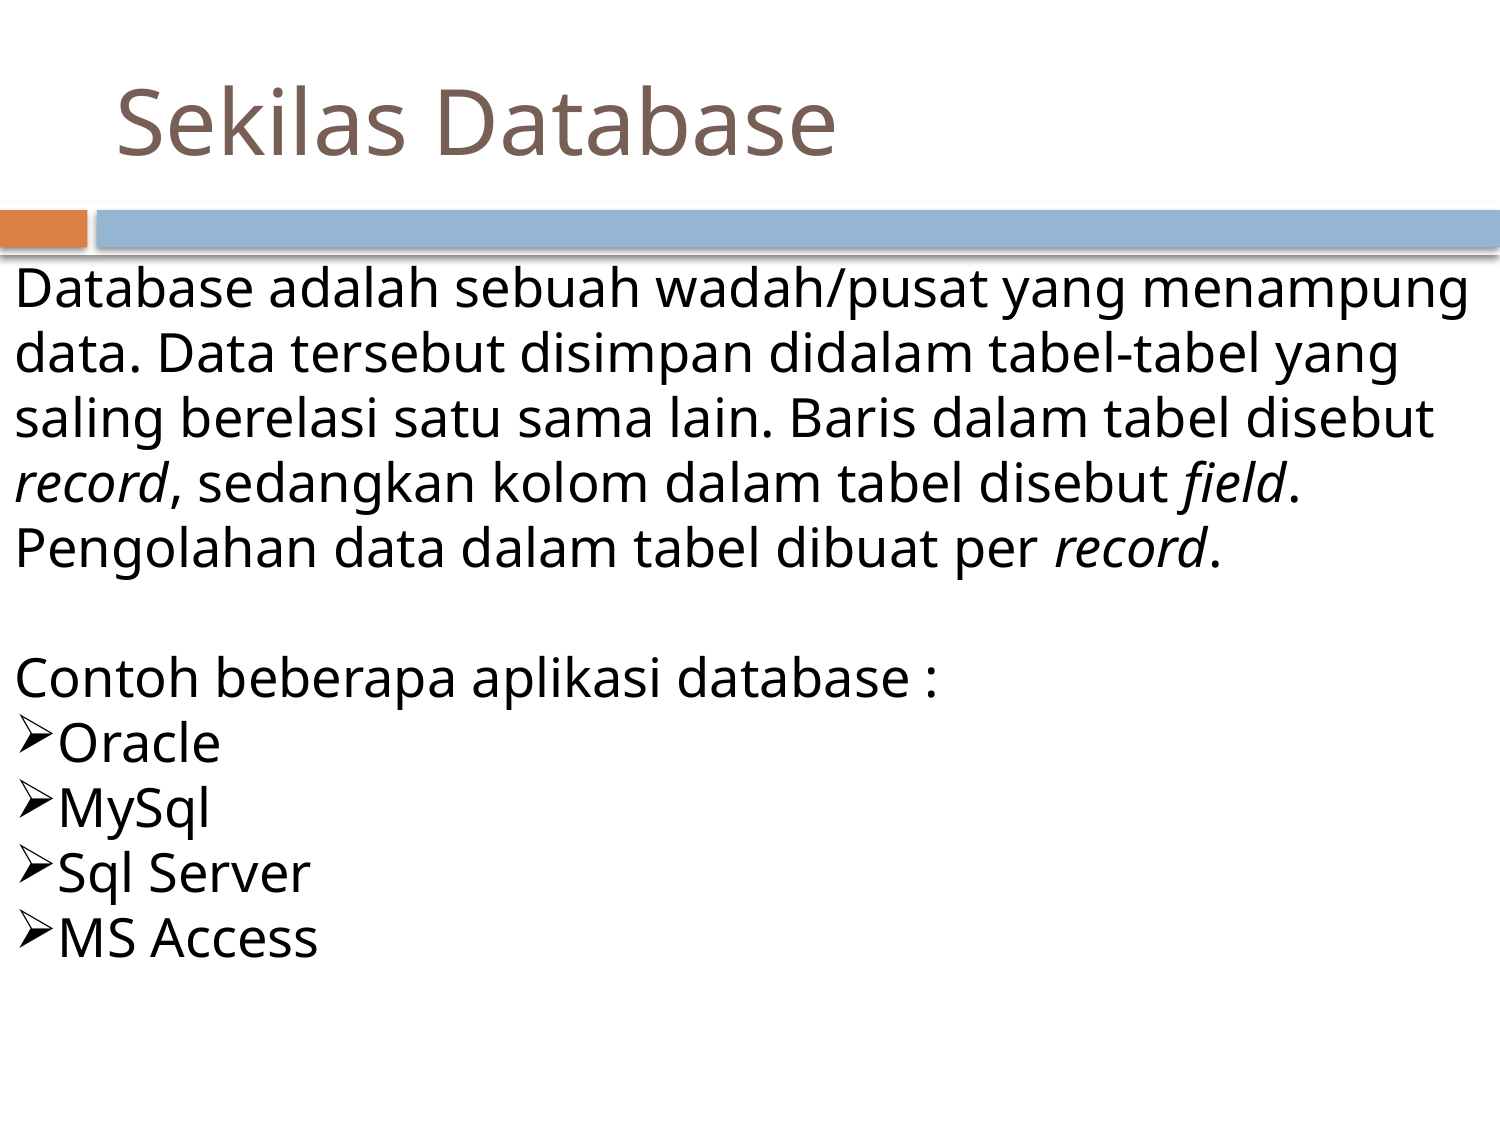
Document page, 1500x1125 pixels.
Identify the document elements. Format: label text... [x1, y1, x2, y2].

text_box Database adalah sebuah wadah/pusat yang menampung data. Data tersebut disimpan didalam tabel-tabel yang saling berelasi satu sama lain. Baris dalam tabel disebut record, sedangkan kolom dalam tabel disebut field. Pengolahan data dalam tabel dibuat per record. Contoh beberapa aplikasi database : Oracle MySql Sql Server MS Access [0, 246, 1500, 976]
title Sekilas Database [100, 37, 1438, 200]
